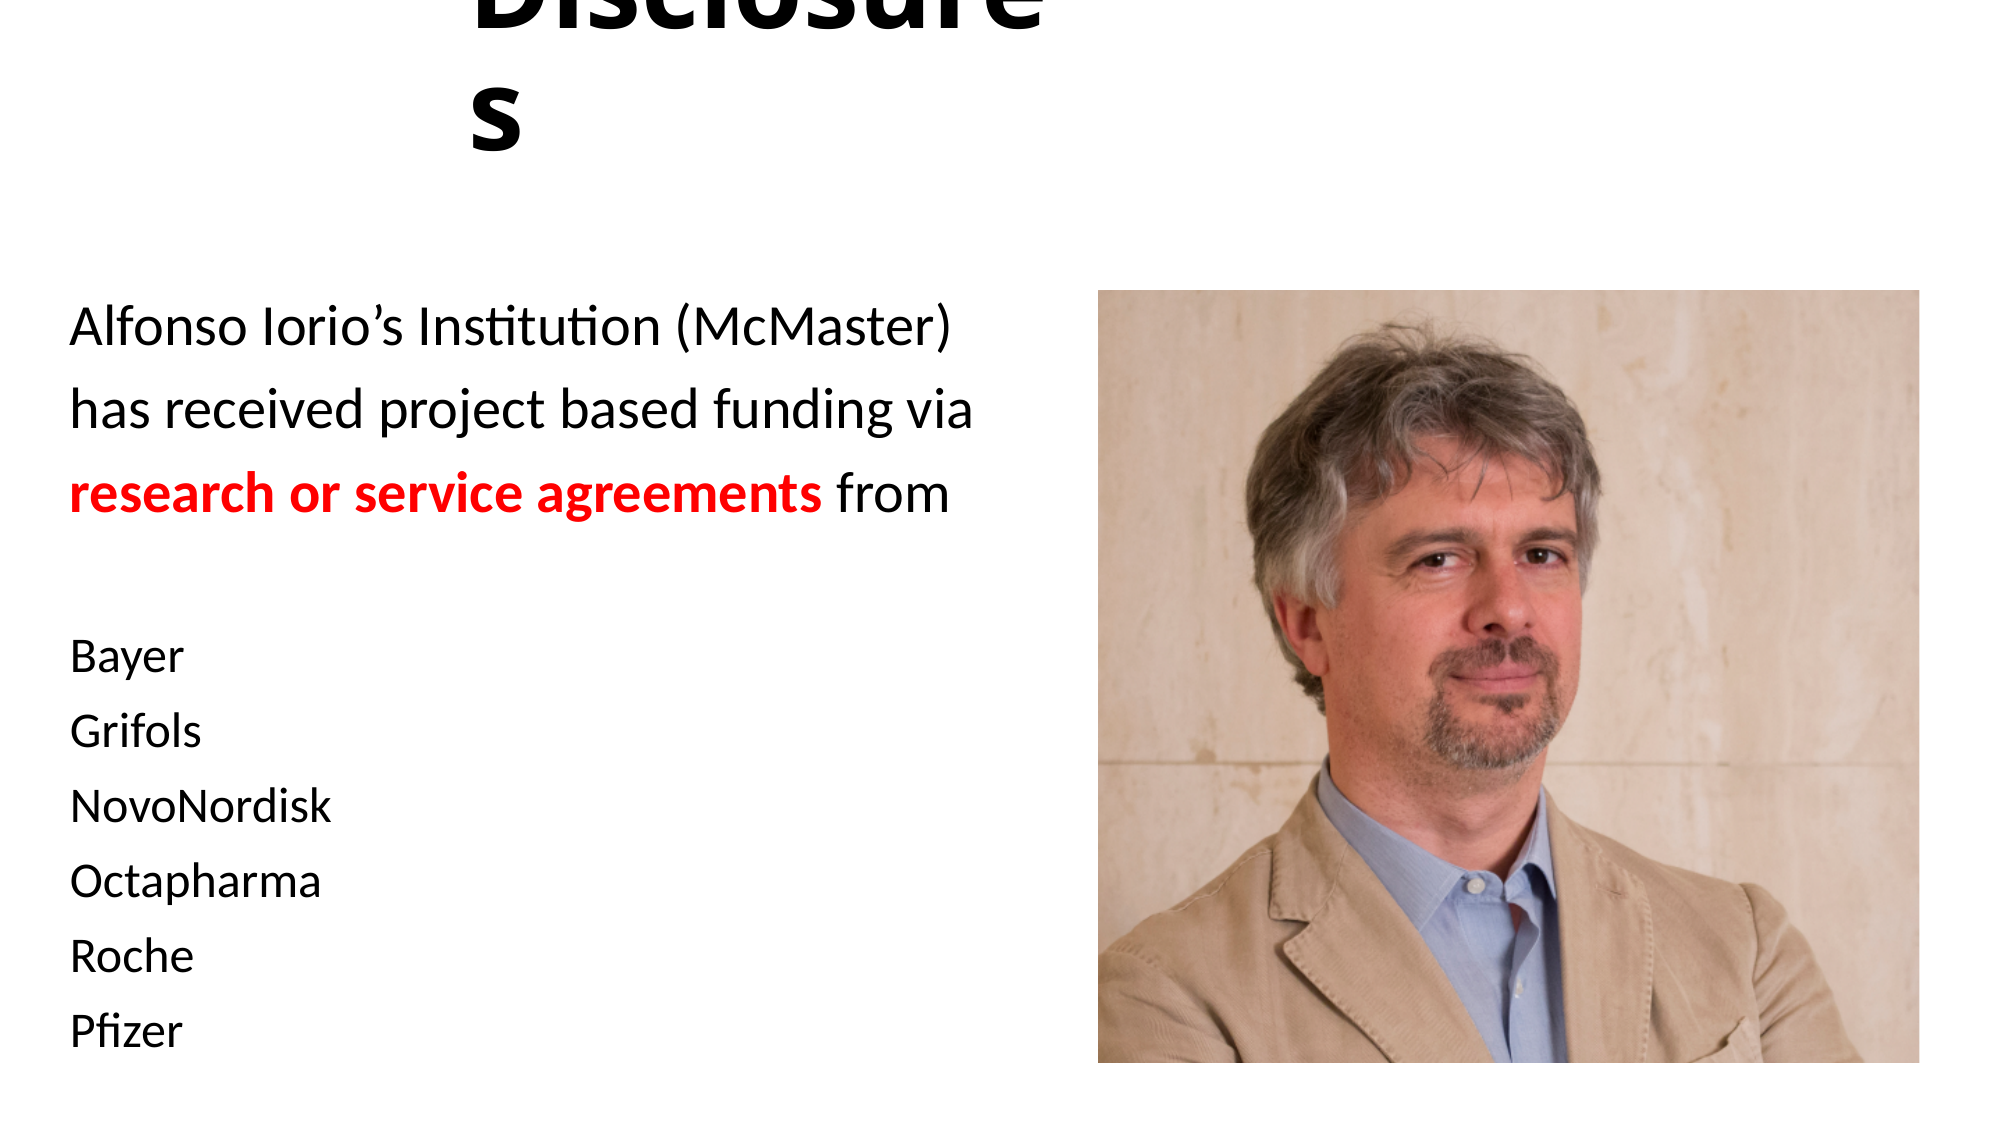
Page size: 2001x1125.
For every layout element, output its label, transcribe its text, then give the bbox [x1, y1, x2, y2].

picture [1098, 258, 1920, 1063]
title Disclosures [453, 53, 1099, 183]
list Alfonso Iorio’s Institution (McMaster) has received project based funding via research or service agreements from Bayer Grifols NovoNordisk Octapharma Roche Pfizer [55, 287, 998, 1063]
